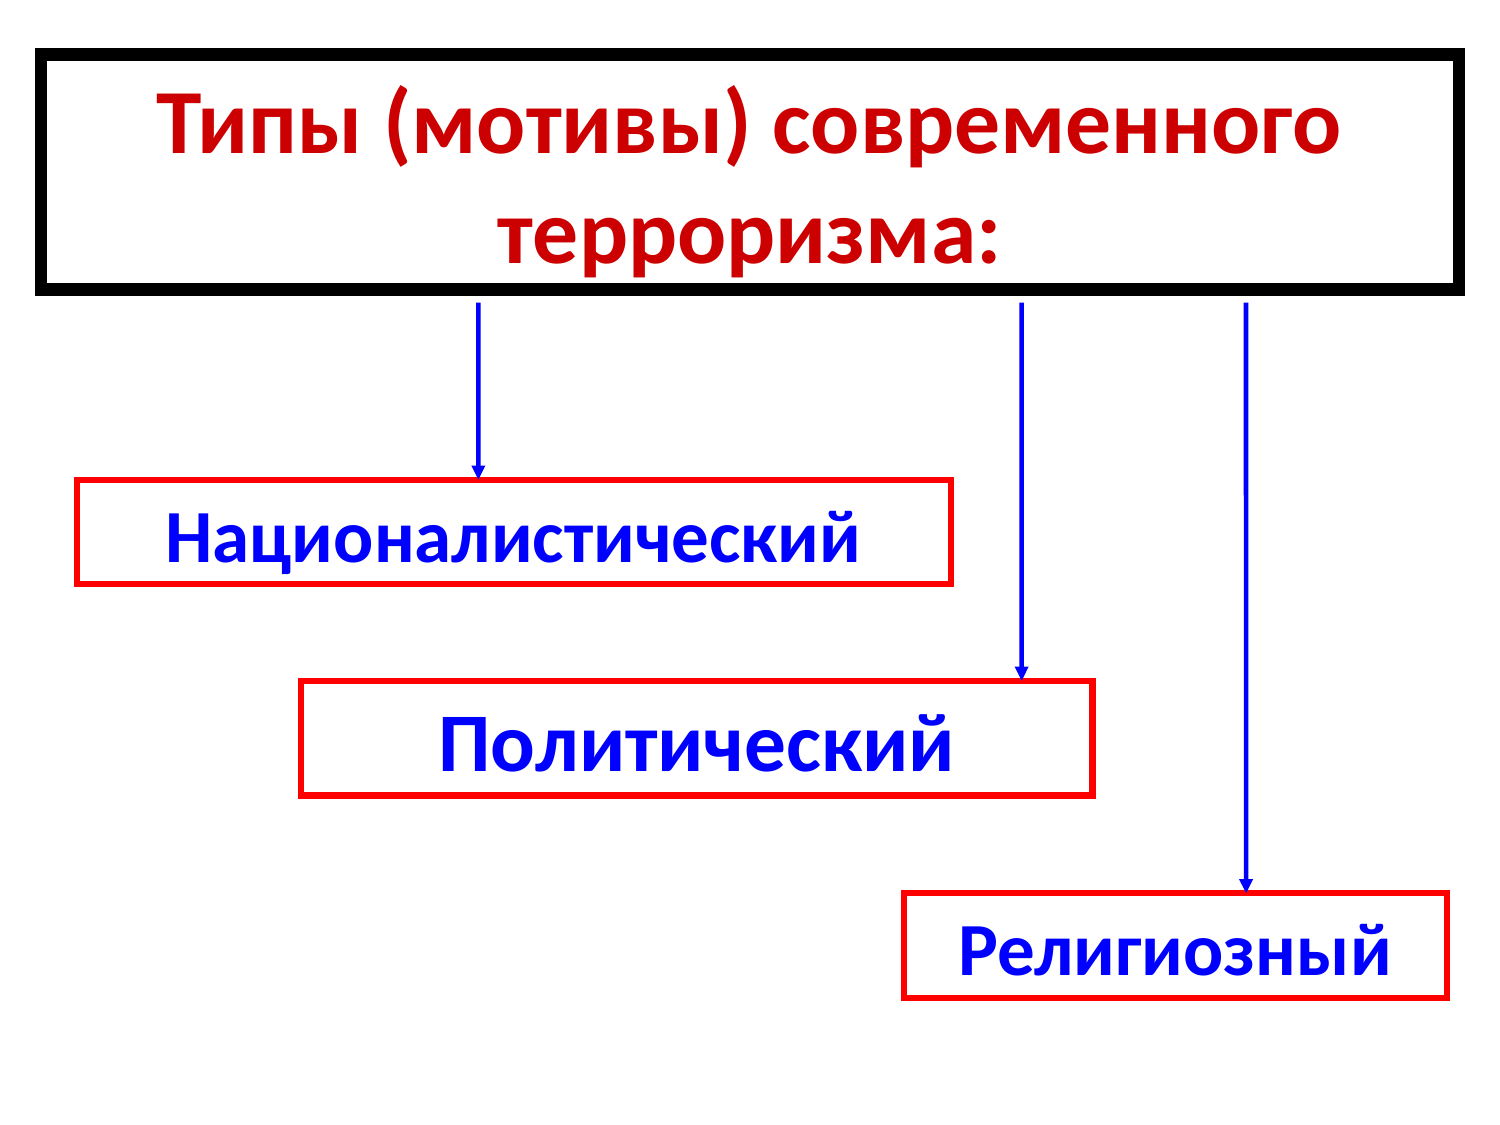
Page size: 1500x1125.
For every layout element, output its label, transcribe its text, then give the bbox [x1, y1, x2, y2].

text_box Националистический [76, 479, 951, 585]
text_box [1015, 302, 1028, 681]
text_box Религиозный [903, 893, 1448, 998]
text_box Политический [301, 680, 1093, 796]
text_box [472, 302, 485, 480]
text_box Типы (мотивы) современного терроризма: [41, 54, 1459, 290]
text_box [1239, 302, 1253, 894]
